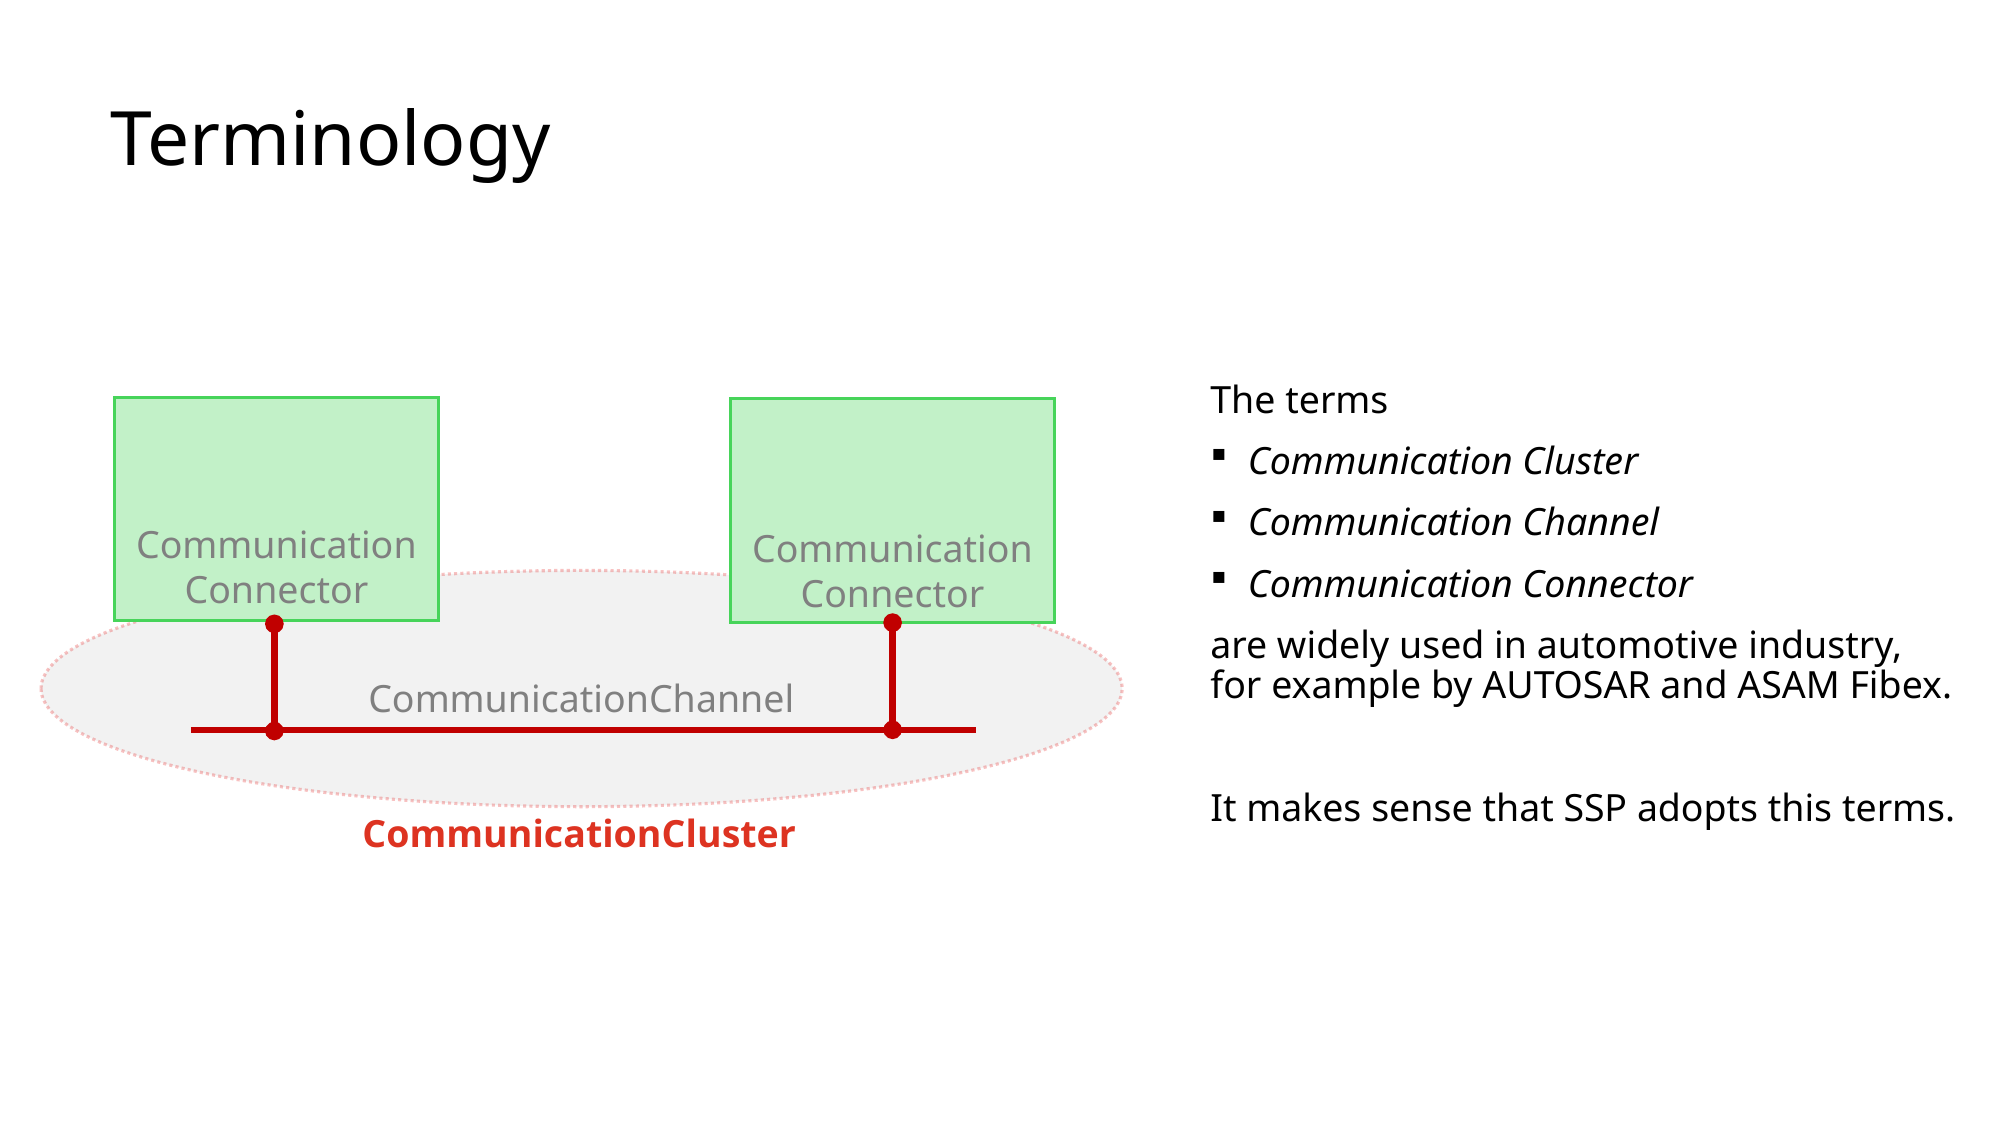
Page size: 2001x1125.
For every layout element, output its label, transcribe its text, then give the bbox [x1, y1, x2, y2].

title Terminology [95, 72, 1422, 211]
list The terms Communication Cluster Communication Channel Communication Connector are widely used in automotive industry, for example by AUTOSAR and ASAM Fibex. It makes sense that SSP adopts this terms. [1195, 373, 1974, 875]
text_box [40, 396, 1123, 864]
